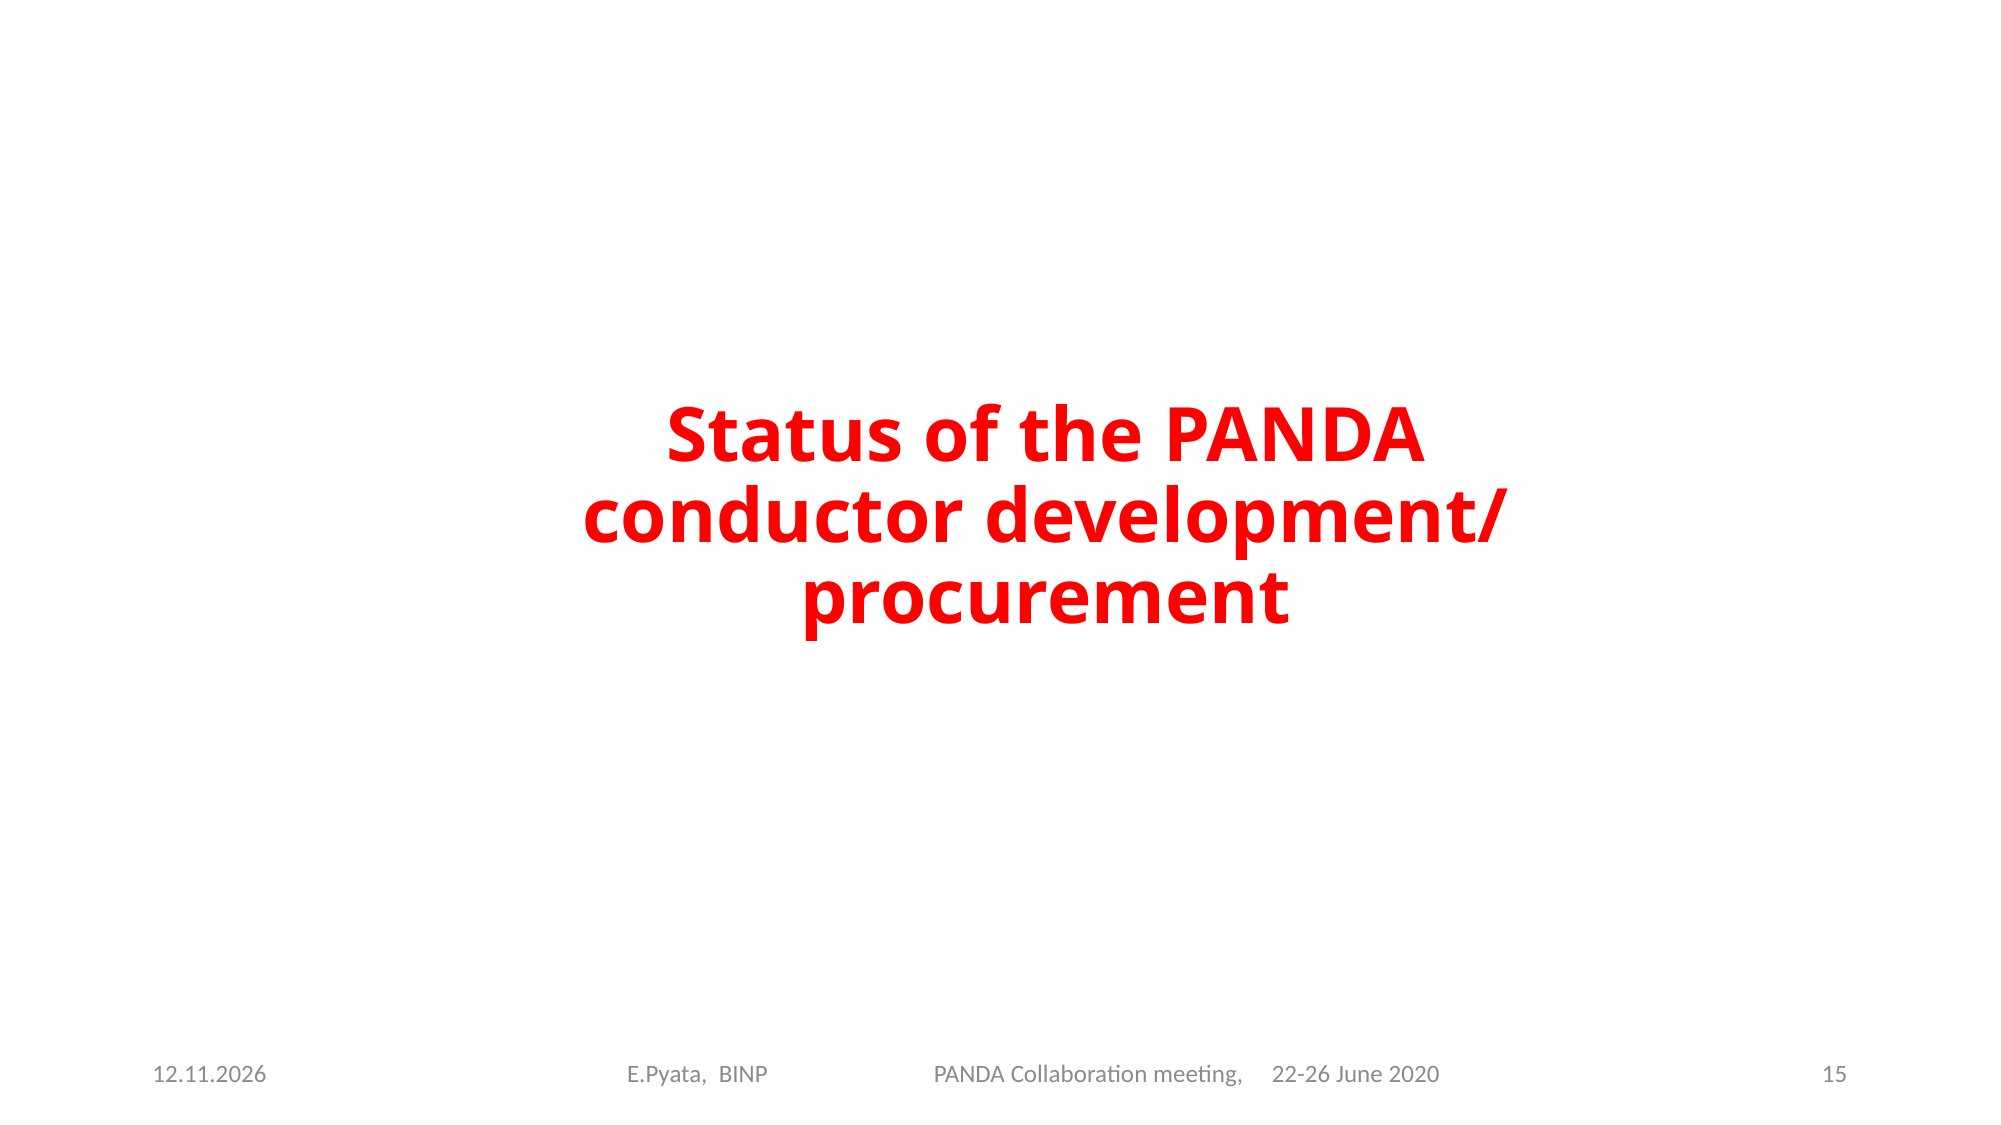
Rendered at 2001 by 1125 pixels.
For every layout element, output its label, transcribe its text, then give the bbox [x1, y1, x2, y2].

footer E.Pyata, BINP PANDA Collaboration meeting, 22-26 June 2020 [419, 1042, 1412, 1103]
slide_number 15 [1412, 1042, 1863, 1103]
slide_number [137, 1042, 419, 1103]
text_box Status of the PANDA conductor development/ procurement [467, 313, 1625, 648]
